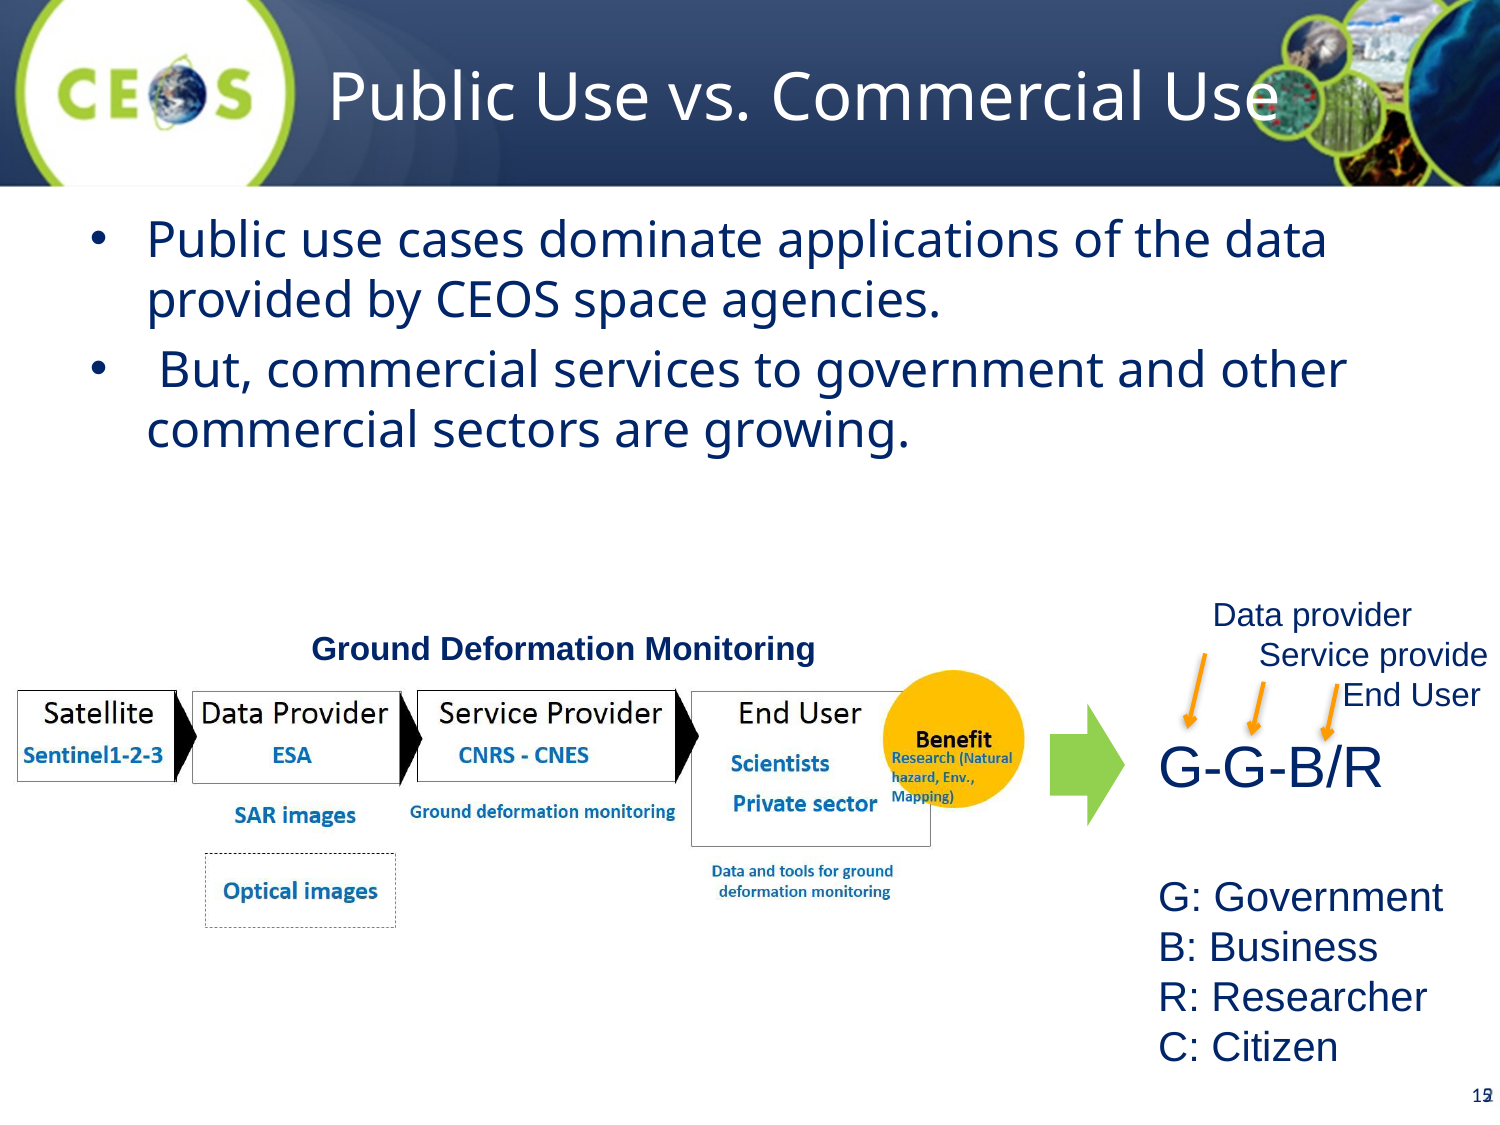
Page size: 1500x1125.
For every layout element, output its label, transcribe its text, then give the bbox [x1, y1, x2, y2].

text_box Data provider Service provide End User [1205, 586, 1497, 721]
title Public Use vs. Commercial Use [312, 12, 1397, 175]
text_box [1324, 683, 1338, 742]
slide_number 15 [1186, 1073, 1500, 1117]
text_box [1051, 703, 1125, 827]
list Public use cases dominate applications of the data provided by CEOS space agencies. But, commercial services to government and other commercial sectors are growing. [75, 200, 1425, 1049]
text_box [1250, 681, 1264, 737]
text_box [1187, 653, 1204, 730]
picture [0, 0, 1500, 1125]
text_box Ground Deformation Monitoring [303, 619, 834, 670]
text_box G-G-B/R G: Government B: Business R: Researcher C: Citizen [1150, 721, 1452, 1077]
